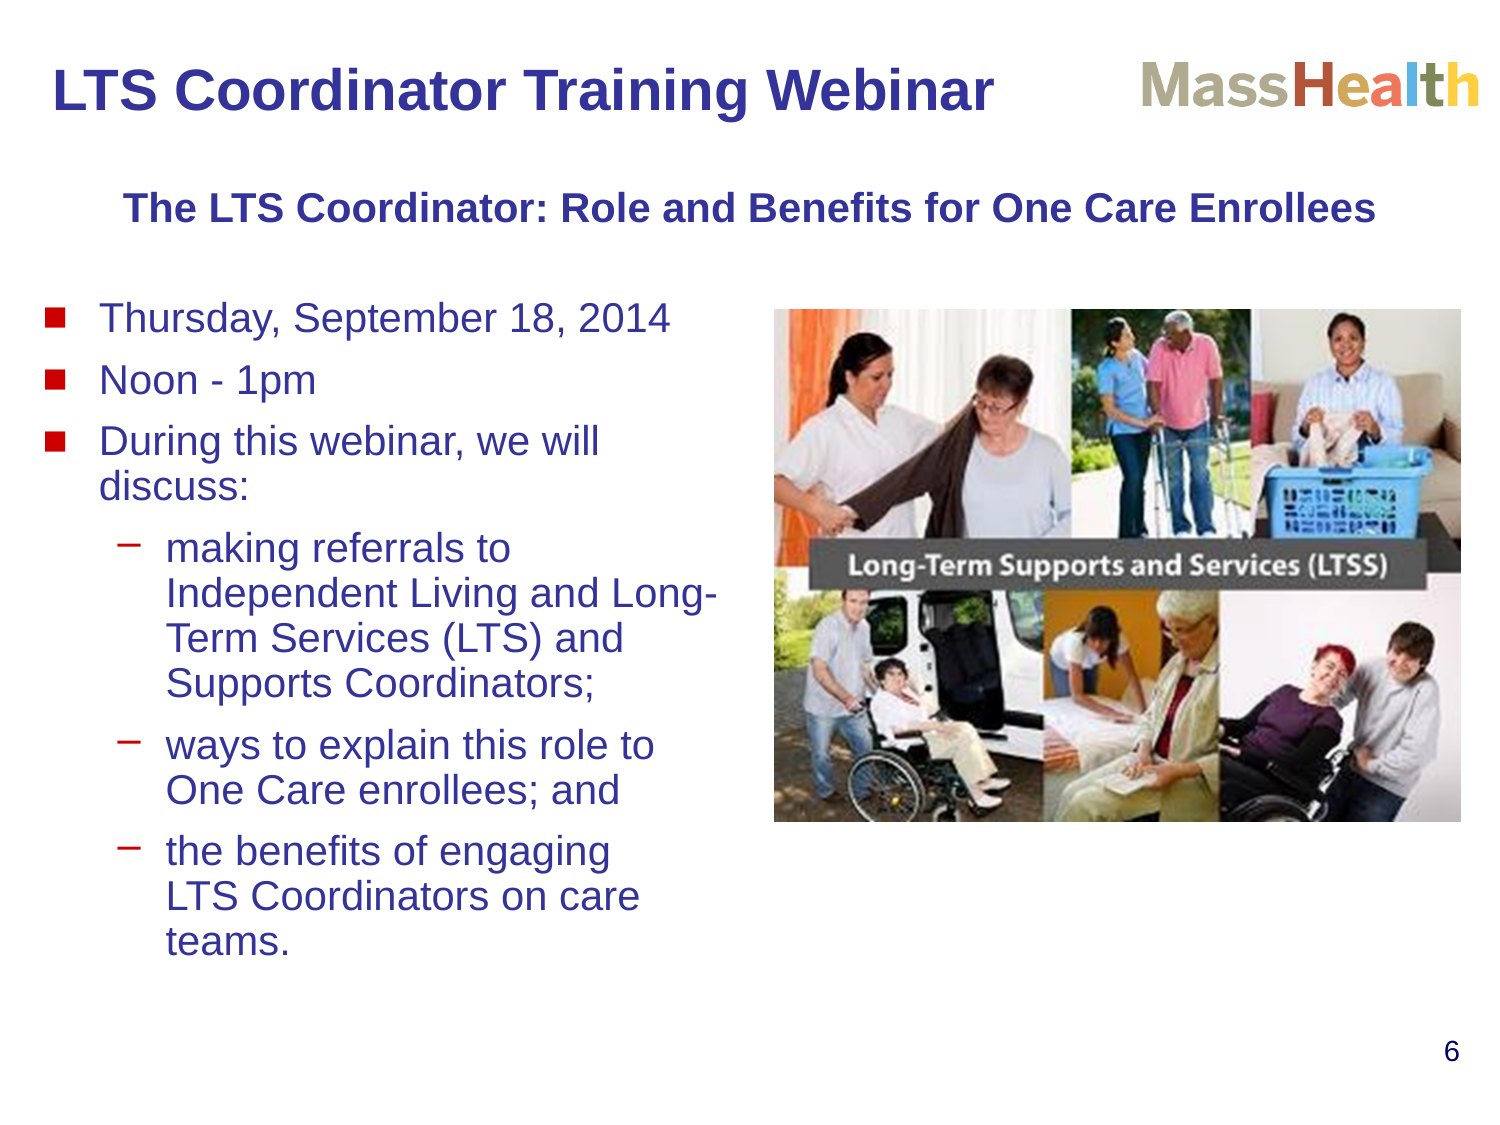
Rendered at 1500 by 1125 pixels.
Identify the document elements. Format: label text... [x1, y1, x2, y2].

text_box 6 [1224, 1024, 1475, 1103]
text_box The LTS Coordinator: Role and Benefits for One Care Enrollees [0, 179, 1500, 239]
picture [1188, 62, 1481, 117]
picture [774, 308, 1461, 822]
text_box LTS Coordinator Training Webinar [37, 37, 1188, 138]
list Thursday, September 18, 2014 Noon - 1pm During this webinar, we will discuss: making referrals to Independent Living and Long-Term Services (LTS) and Supports Coordinators; ways to explain this role to One Care enrollees; and the benefits of engaging LTS Coordinators on care teams. [27, 289, 753, 1058]
